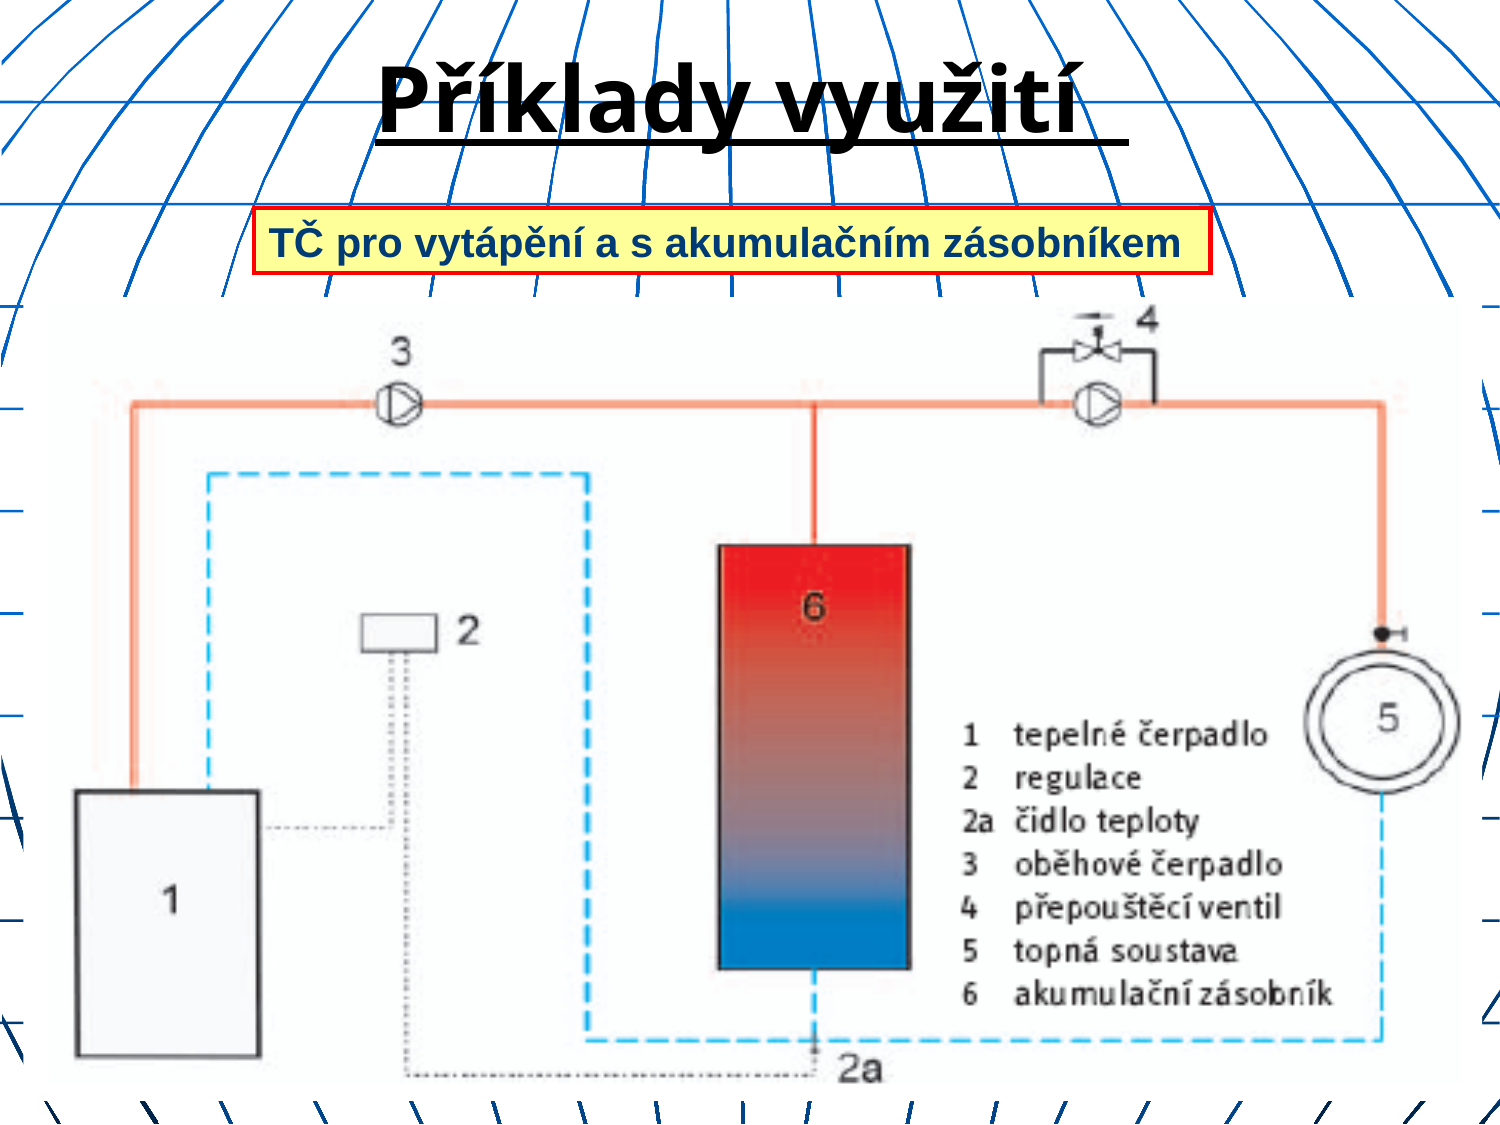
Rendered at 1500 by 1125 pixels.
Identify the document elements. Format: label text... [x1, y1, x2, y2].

picture [23, 297, 1483, 1101]
text_box Příklady využití [76, 30, 1427, 161]
text_box TČ pro vytápění a s akumulačním zásobníkem [253, 208, 1211, 274]
